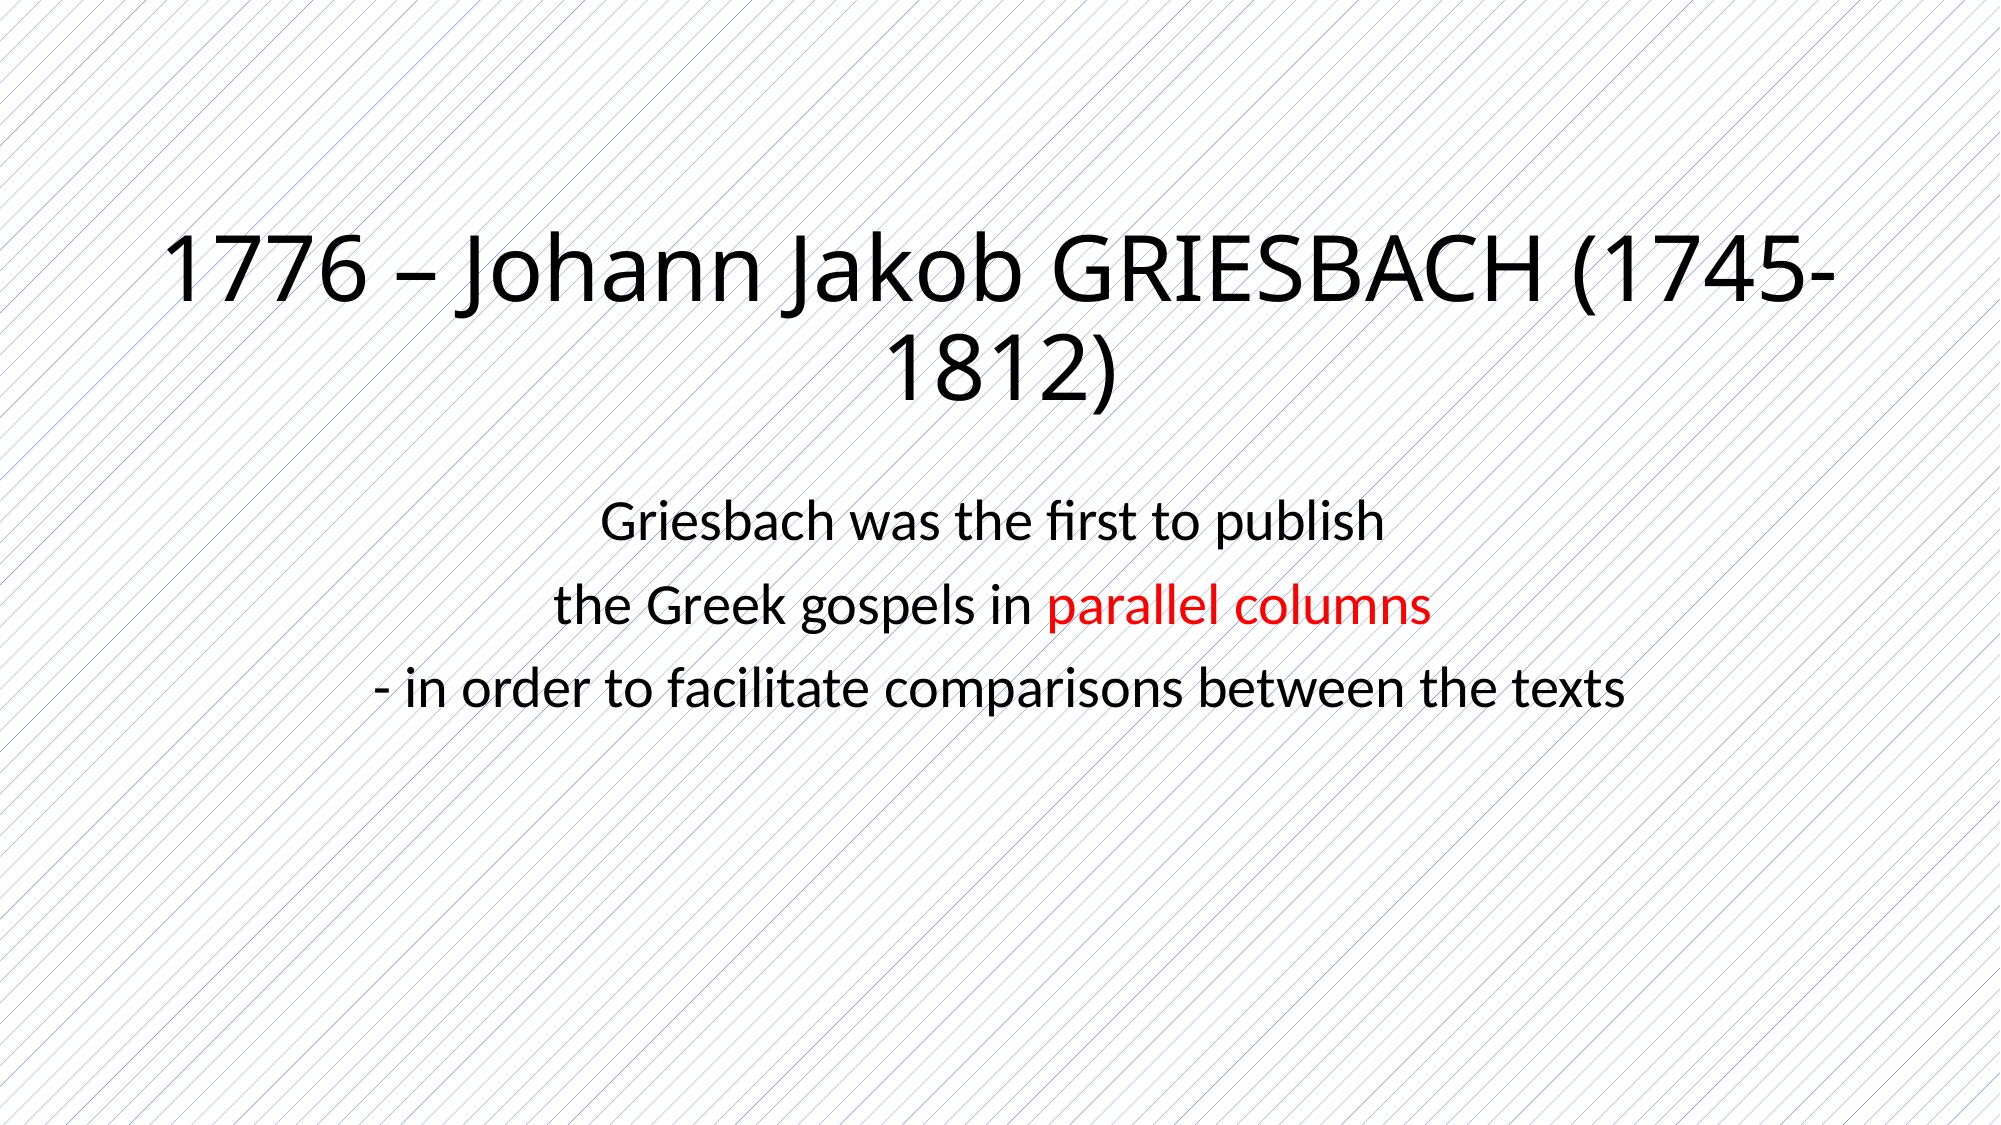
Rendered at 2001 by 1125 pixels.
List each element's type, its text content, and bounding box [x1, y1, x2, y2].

list Griesbach was the first to publish the Greek gospels in parallel columns - in order to facilitate comparisons between the texts [137, 482, 1863, 1125]
title 1776 – Johann Jakob GRIESBACH (1745-1812) [137, 212, 1863, 430]
